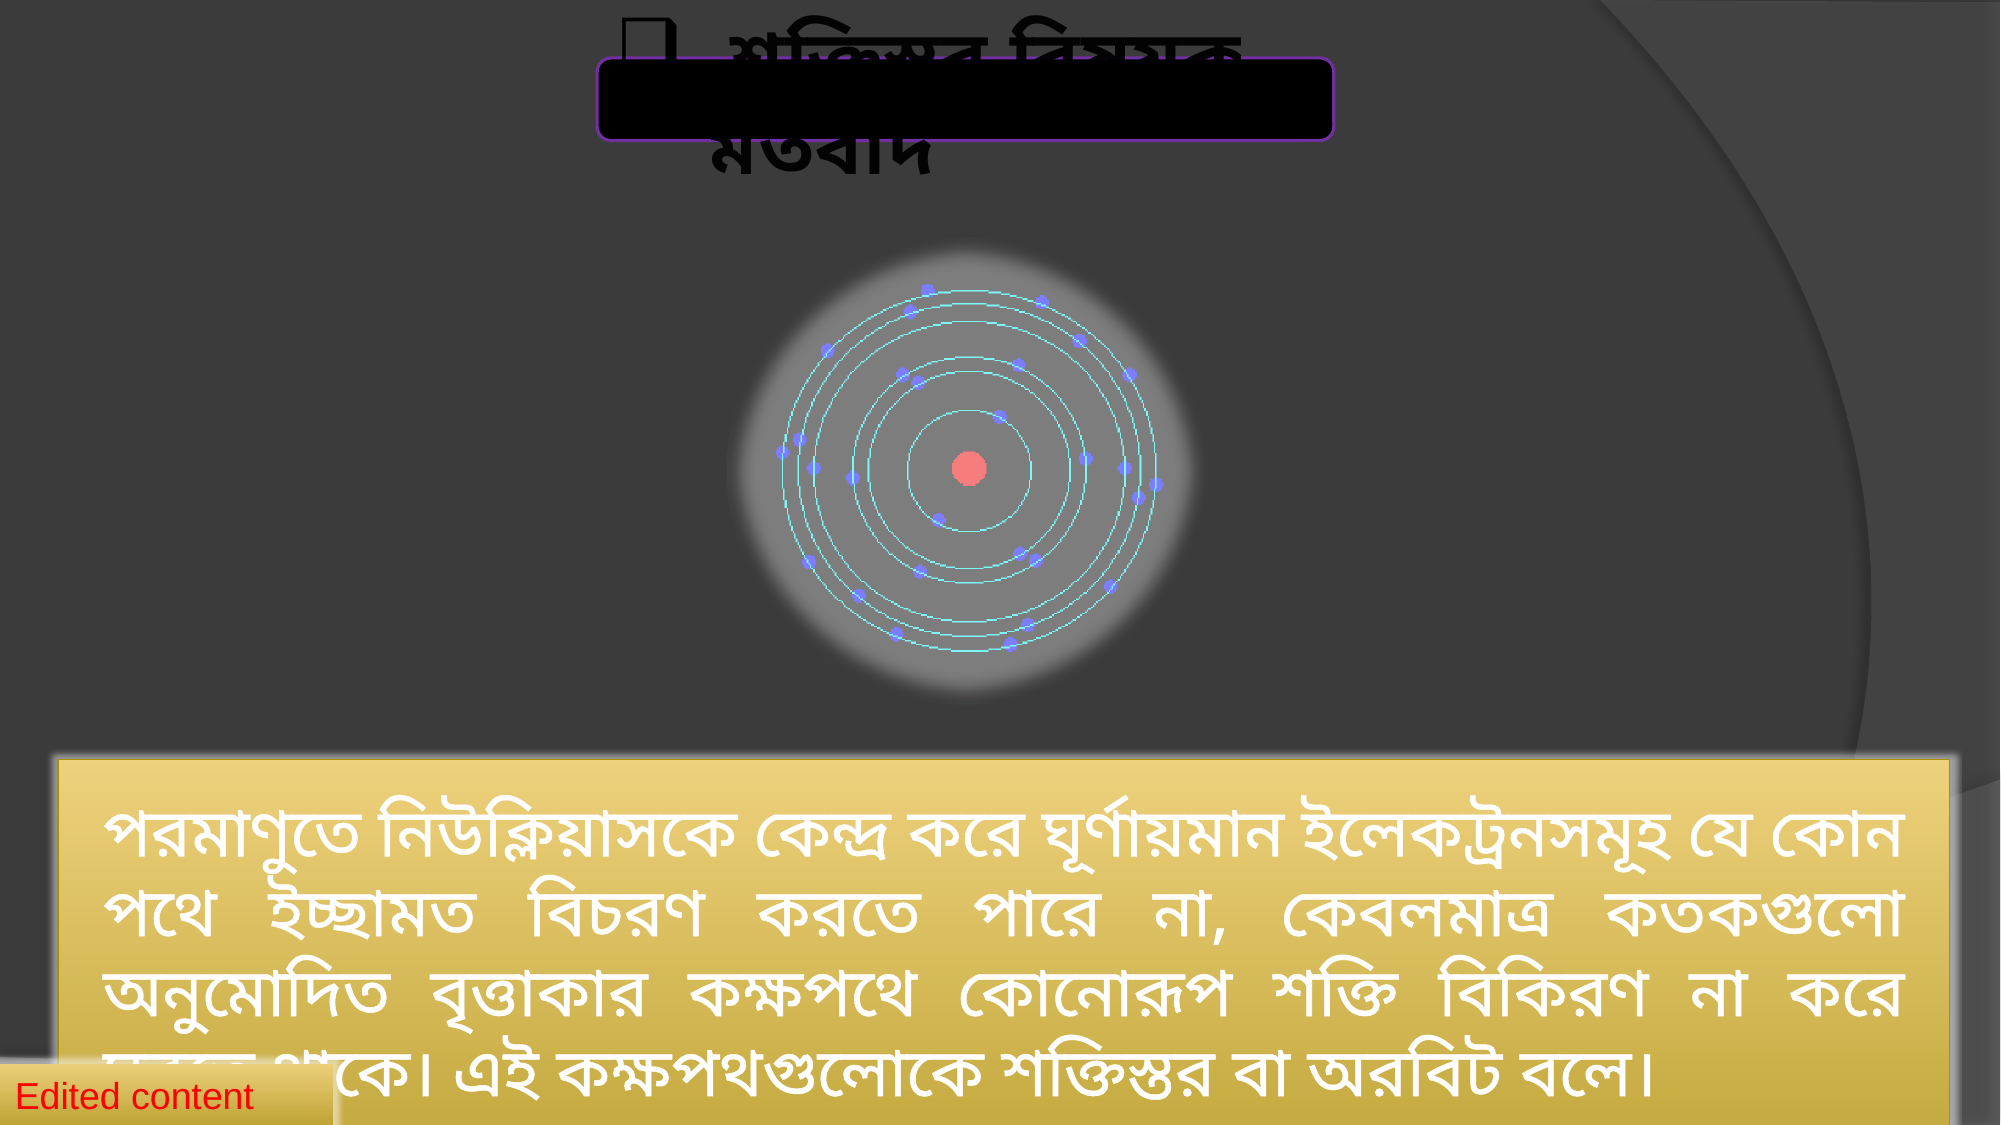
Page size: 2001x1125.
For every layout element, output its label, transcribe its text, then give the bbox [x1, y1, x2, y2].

picture [720, 232, 1211, 709]
text_box Edited content [0, 1064, 333, 1125]
text_box শক্তিস্তর বিষয়ক মতবাদ [595, 56, 1336, 143]
text_box পরমাণুতে নিউক্লিয়াসকে কেন্দ্র করে ঘূর্ণায়মান ইলেকট্রনসমূহ যে কোন পথে ইচ্ছামত বিচরণ করতে পারে না, কেবলমাত্র কতকগুলো অনুমোদিত বৃত্তাকার কক্ষপথে কোনোরূপ শক্তি বিকিরণ না করে ঘূরতে থাকে। এই কক্ষপথগুলোকে শক্তিস্তর বা অরবিট বলে। [57, 759, 1950, 1125]
